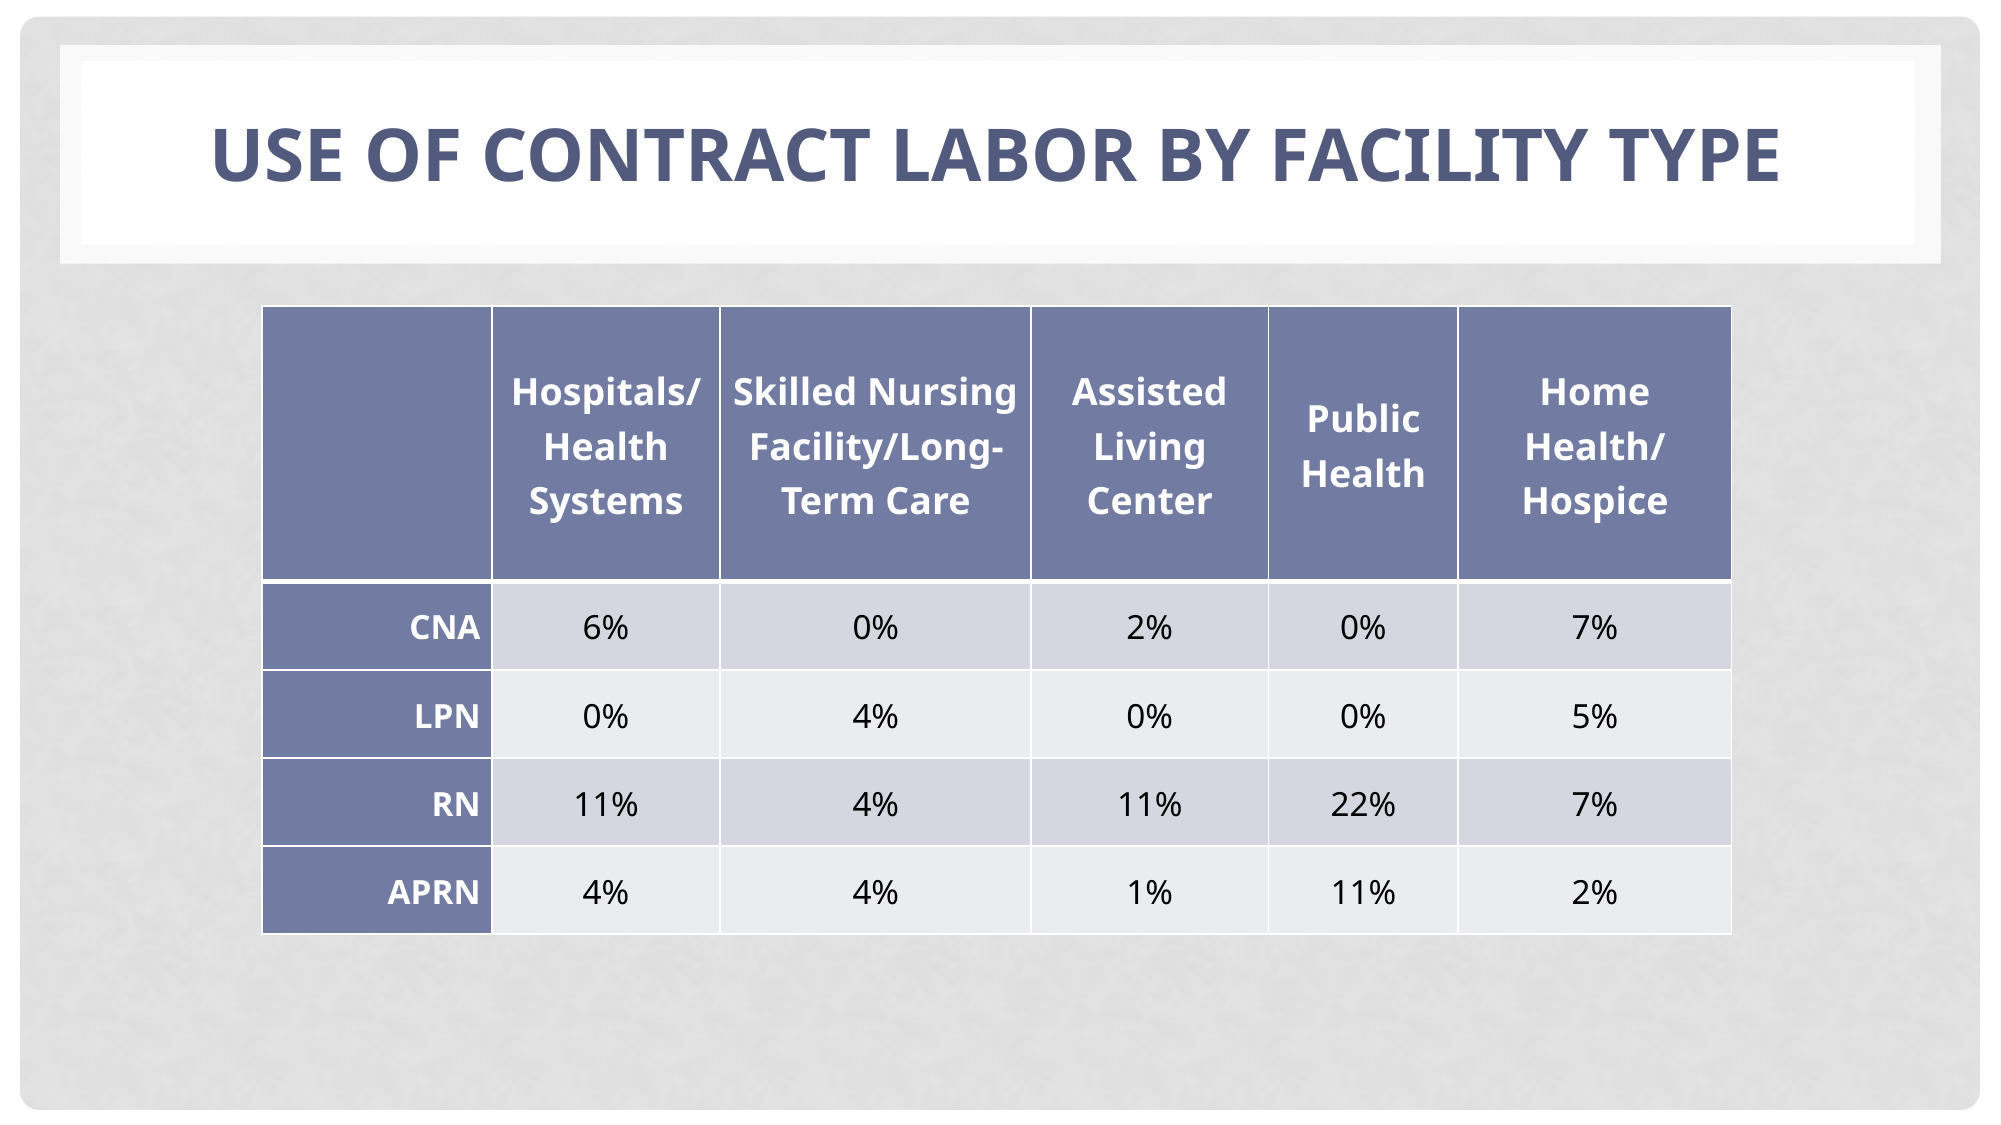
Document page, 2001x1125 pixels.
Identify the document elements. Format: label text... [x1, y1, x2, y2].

title Use of Contract Labor by Facility Type [93, 66, 1900, 238]
table_cell 4% [493, 847, 719, 933]
table_cell 0% [721, 584, 1030, 669]
table_cell 2% [1459, 847, 1731, 933]
table_cell RN [263, 759, 491, 845]
table_cell 11% [1269, 847, 1457, 933]
table_cell 0% [493, 671, 719, 757]
table_cell LPN [263, 671, 491, 757]
table_cell 4% [721, 671, 1030, 757]
table_header Skilled Nursing Facility/Long-Term Care [721, 307, 1030, 579]
table_cell 0% [1269, 671, 1457, 757]
table_cell 1% [1032, 847, 1268, 933]
table_cell 7% [1459, 584, 1731, 669]
table_header Home Health/ Hospice [1459, 307, 1731, 579]
table_cell CNA [263, 584, 491, 669]
table_cell 0% [1269, 584, 1457, 669]
table_cell 7% [1459, 759, 1731, 845]
table_cell 11% [1032, 759, 1268, 845]
table_header Assisted Living Center [1032, 307, 1268, 579]
table_cell APRN [263, 847, 491, 933]
table_header Public Health [1269, 307, 1457, 579]
table_cell 0% [1032, 671, 1268, 757]
table_cell 11% [493, 759, 719, 845]
table_cell 4% [721, 759, 1030, 845]
table_cell 4% [721, 847, 1030, 933]
table_header [263, 307, 491, 579]
table_cell 2% [1032, 584, 1268, 669]
table_cell 6% [493, 584, 719, 669]
table_cell 5% [1459, 671, 1731, 757]
table_header Hospitals/ Health Systems [493, 307, 719, 579]
table_cell 22% [1269, 759, 1457, 845]
